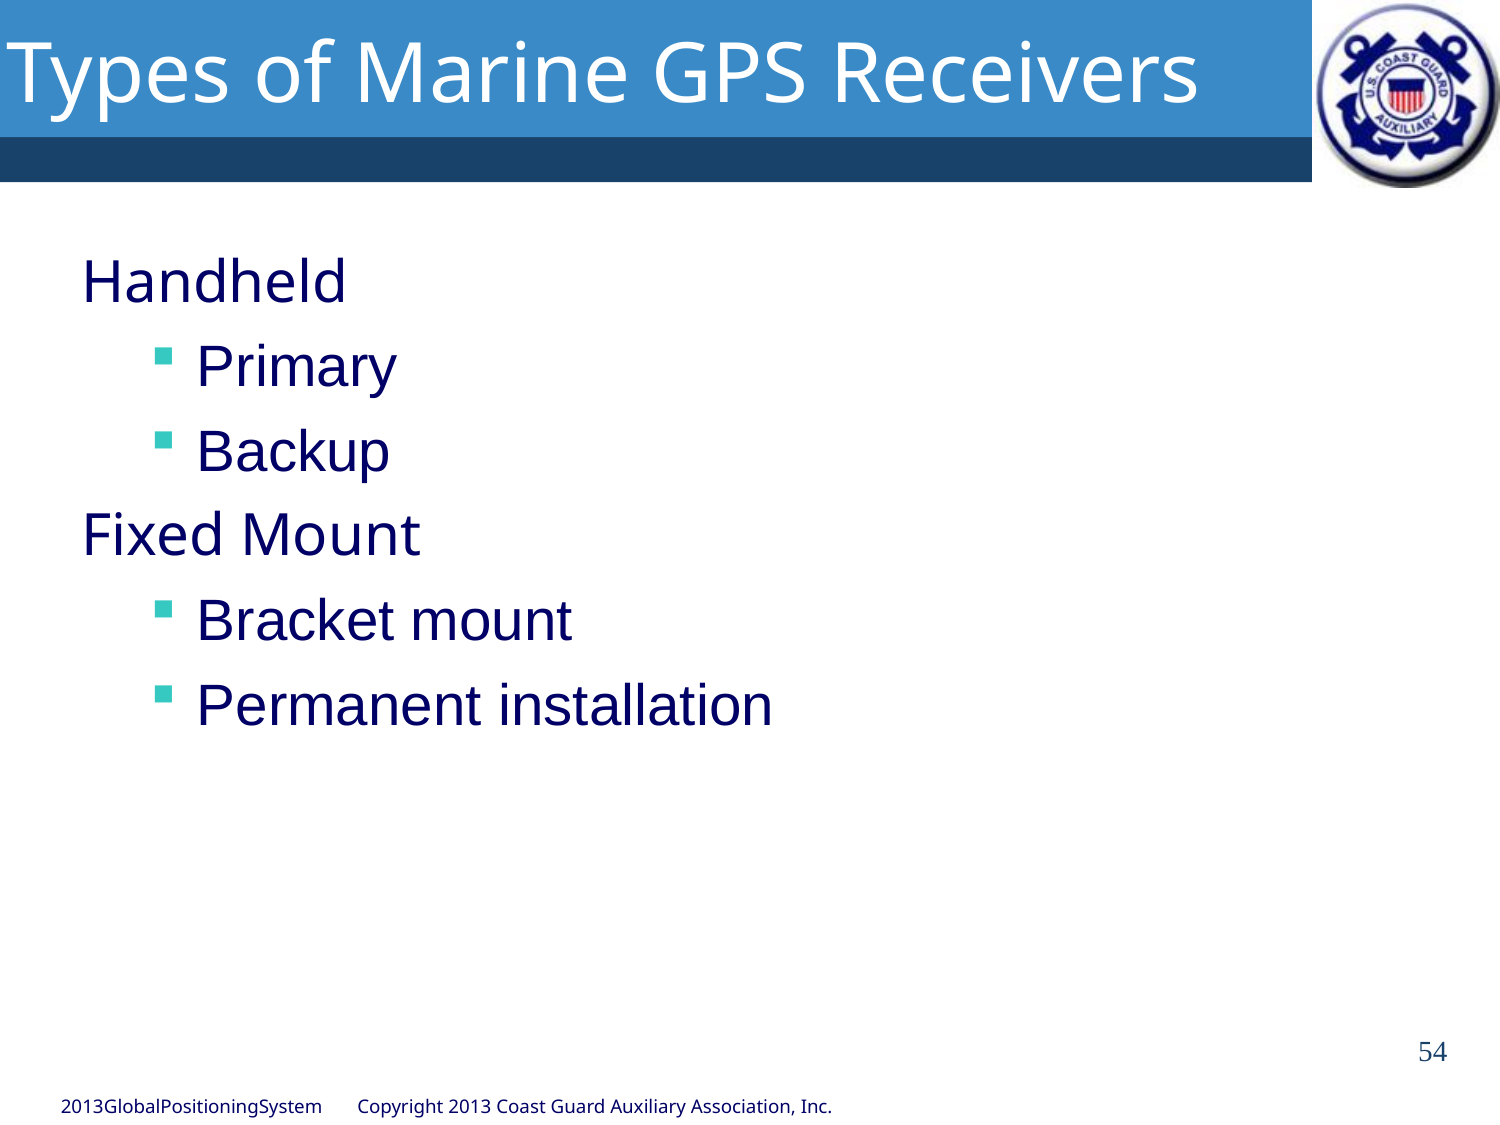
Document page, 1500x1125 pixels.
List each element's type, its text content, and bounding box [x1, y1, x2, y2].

list Handheld Primary Backup Fixed Mount Bracket mount Permanent installation [75, 237, 1350, 913]
title Types of Marine GPS Receivers [0, 0, 1313, 138]
text_box 54 [1149, 1024, 1463, 1100]
picture [1312, 0, 1500, 188]
